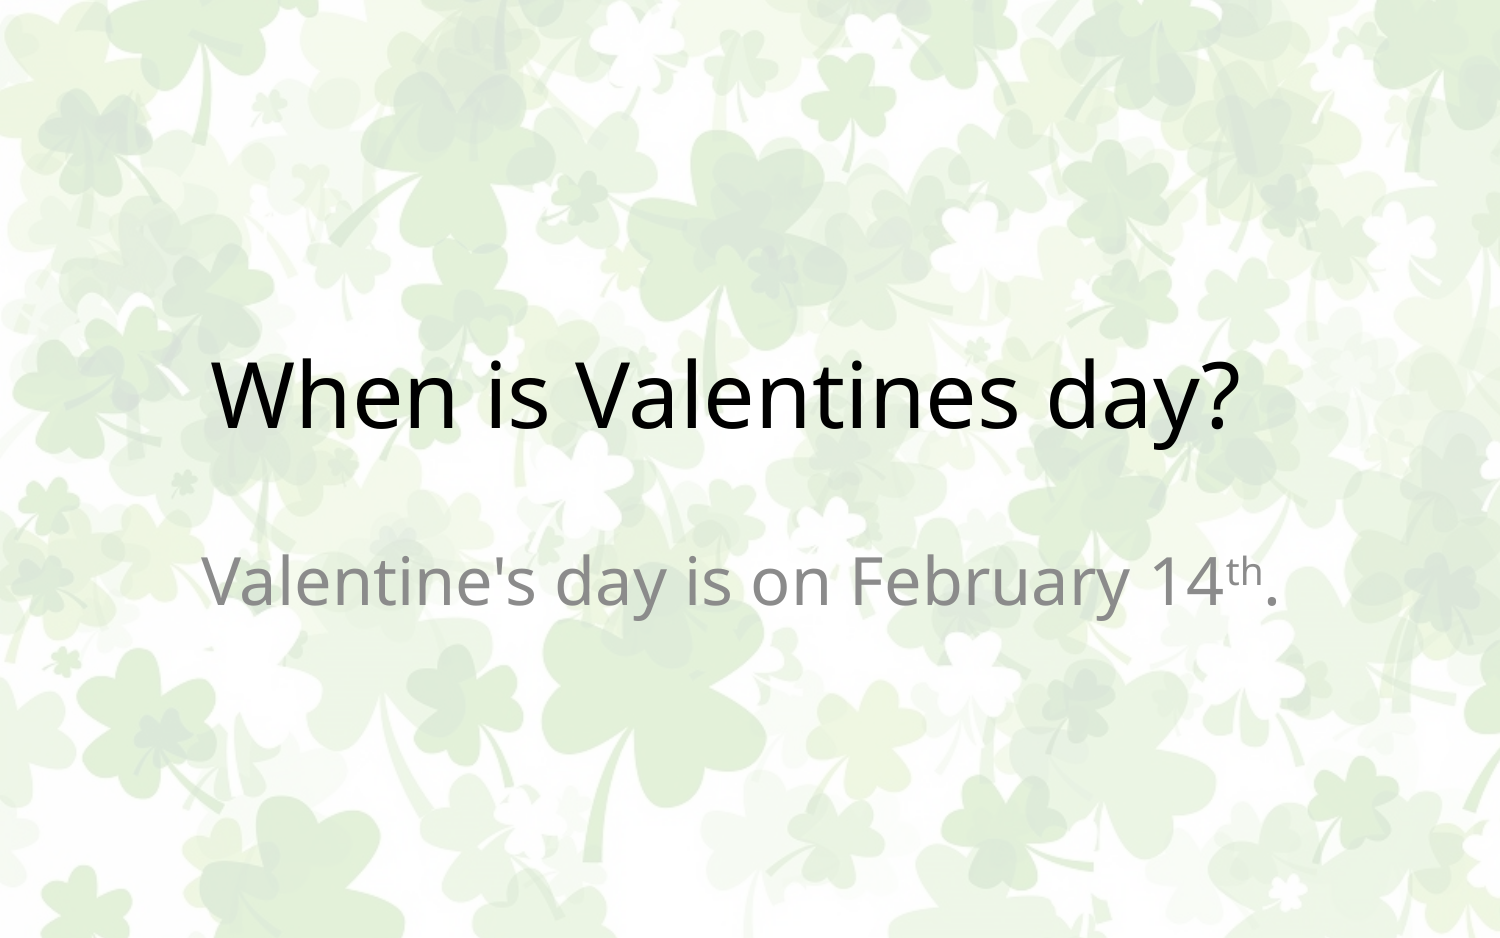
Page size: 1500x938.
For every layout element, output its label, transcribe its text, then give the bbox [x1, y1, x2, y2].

title When is Valentines day? [112, 291, 1388, 493]
subtitle Valentine's day is on February 14th. [183, 531, 1317, 771]
